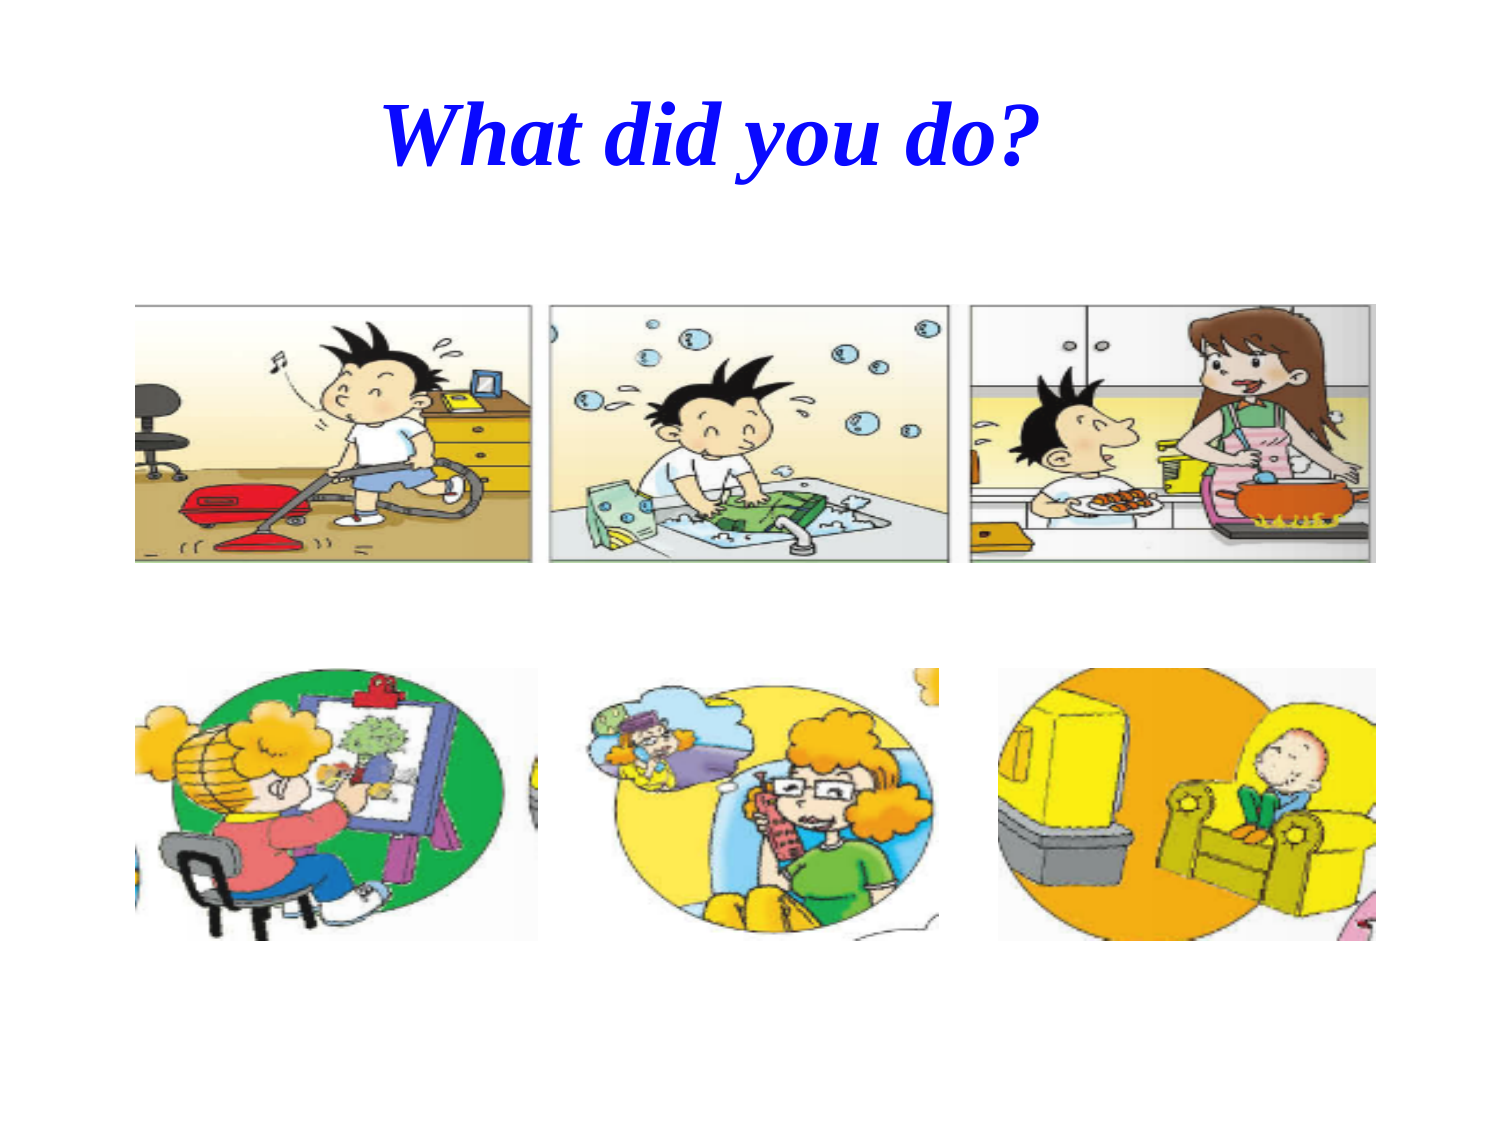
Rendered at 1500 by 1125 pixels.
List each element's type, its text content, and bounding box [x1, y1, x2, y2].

picture [997, 668, 1377, 941]
picture [135, 304, 1377, 563]
picture [135, 668, 538, 941]
picture [560, 668, 940, 941]
text_box What did you do? [362, 66, 1059, 191]
